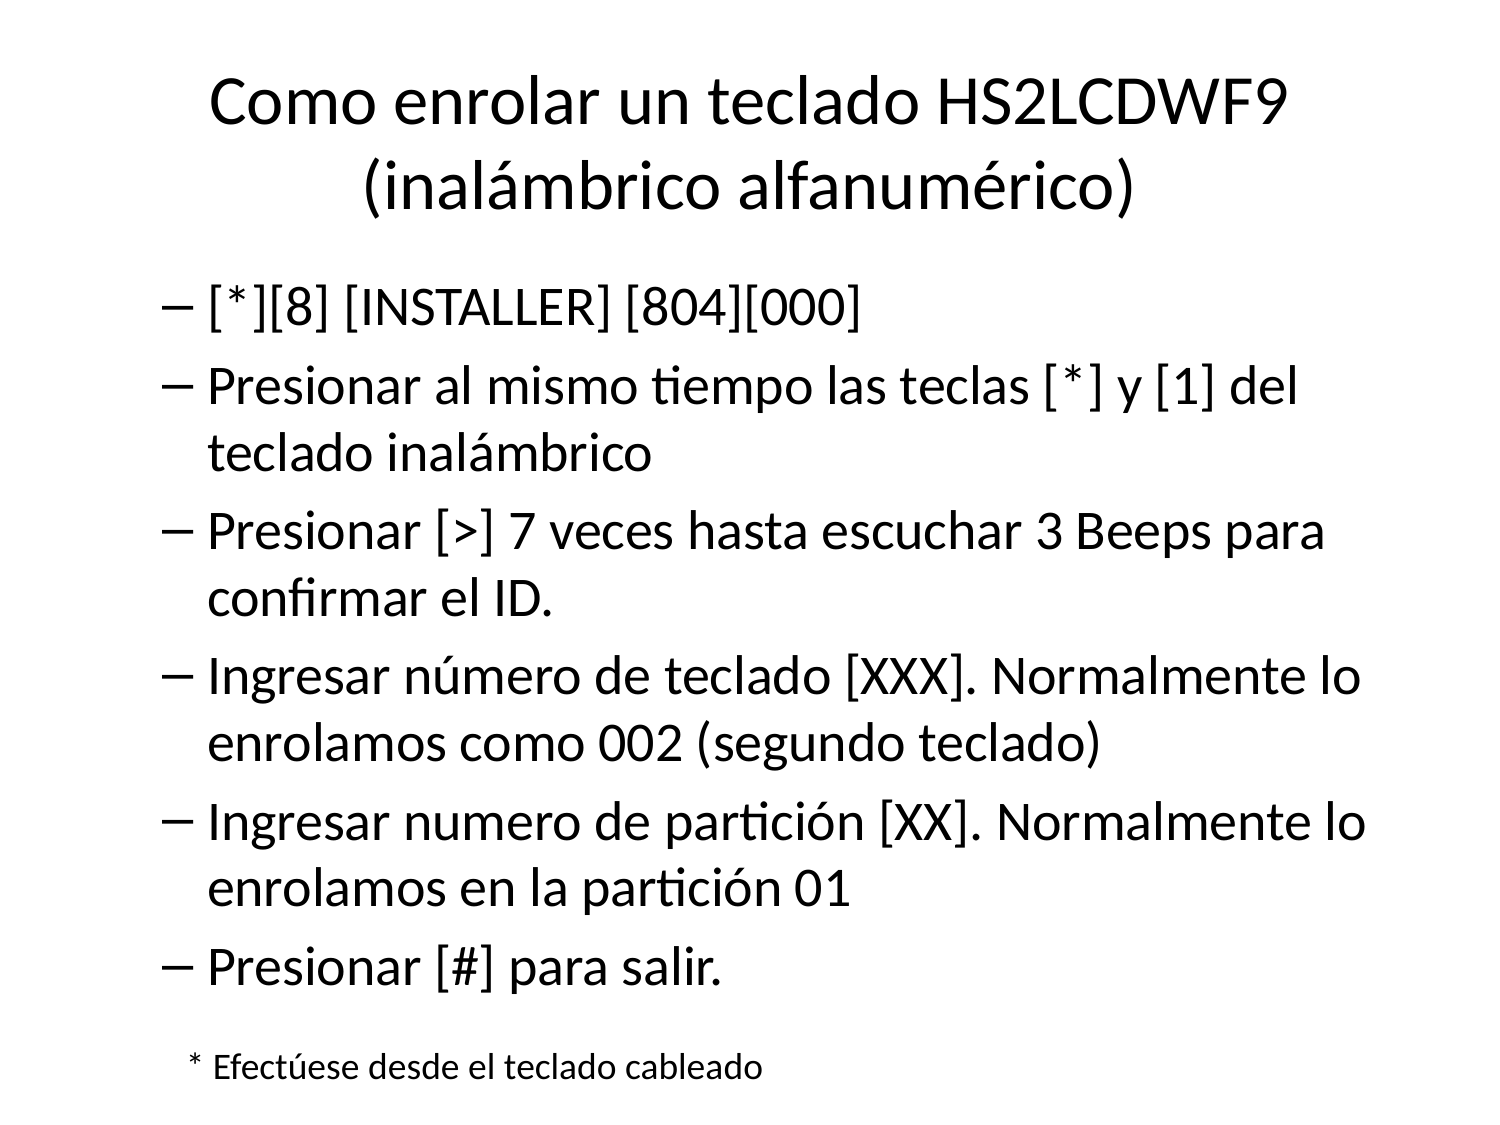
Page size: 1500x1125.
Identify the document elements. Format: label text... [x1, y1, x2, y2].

text_box * Efectúese desde el teclado cableado [171, 1034, 1317, 1095]
list [*][8] [INSTALLER] [804][000] Presionar al mismo tiempo las teclas [*] y [1] del teclado inalámbrico Presionar [>] 7 veces hasta escuchar 3 Beeps para confirmar el ID. Ingresar número de teclado [XXX]. Normalmente lo enrolamos como 002 (segundo teclado) Ingresar numero de partición [XX]. Normalmente lo enrolamos en la partición 01 Presionar [#] para salir. [75, 262, 1425, 1005]
title Como enrolar un teclado HS2LCDWF9 (inalámbrico alfanumérico) [75, 45, 1425, 233]
